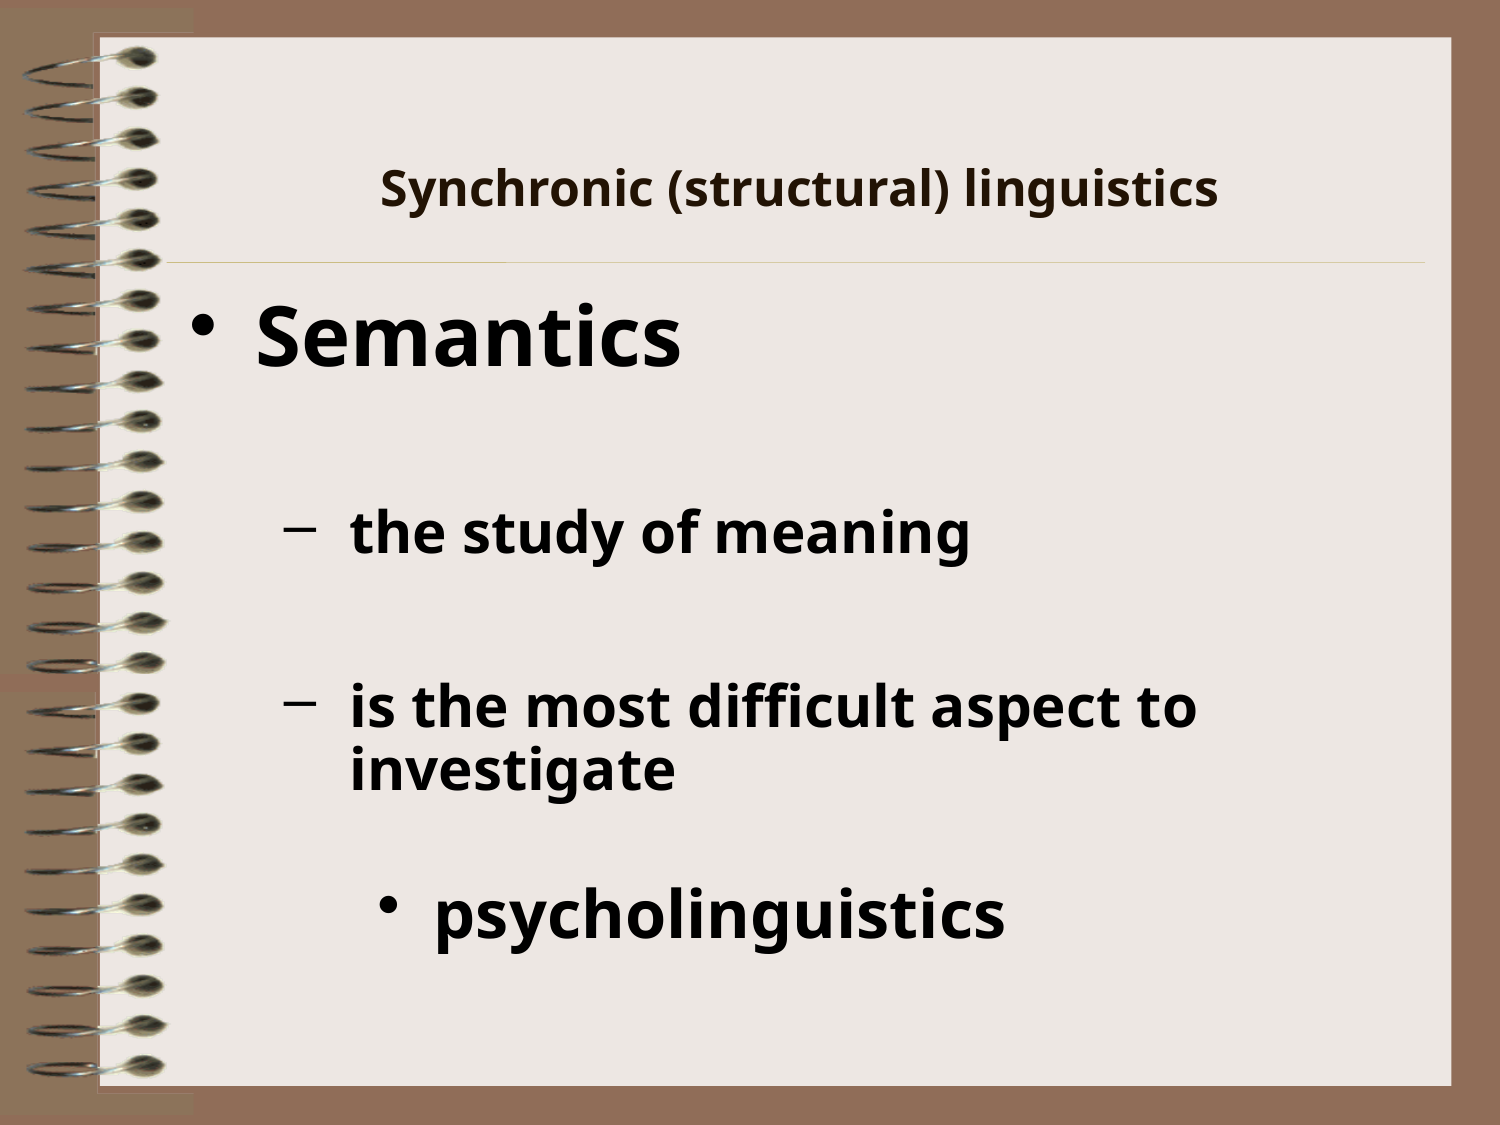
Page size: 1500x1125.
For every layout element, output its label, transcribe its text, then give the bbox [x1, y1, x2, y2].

title Synchronic (structural) linguistics [174, 122, 1426, 251]
picture [0, 692, 194, 1115]
list Semantics the study of meaning is the most difficult aspect to investigate psycholinguistics [174, 287, 1426, 963]
picture [0, 8, 194, 674]
